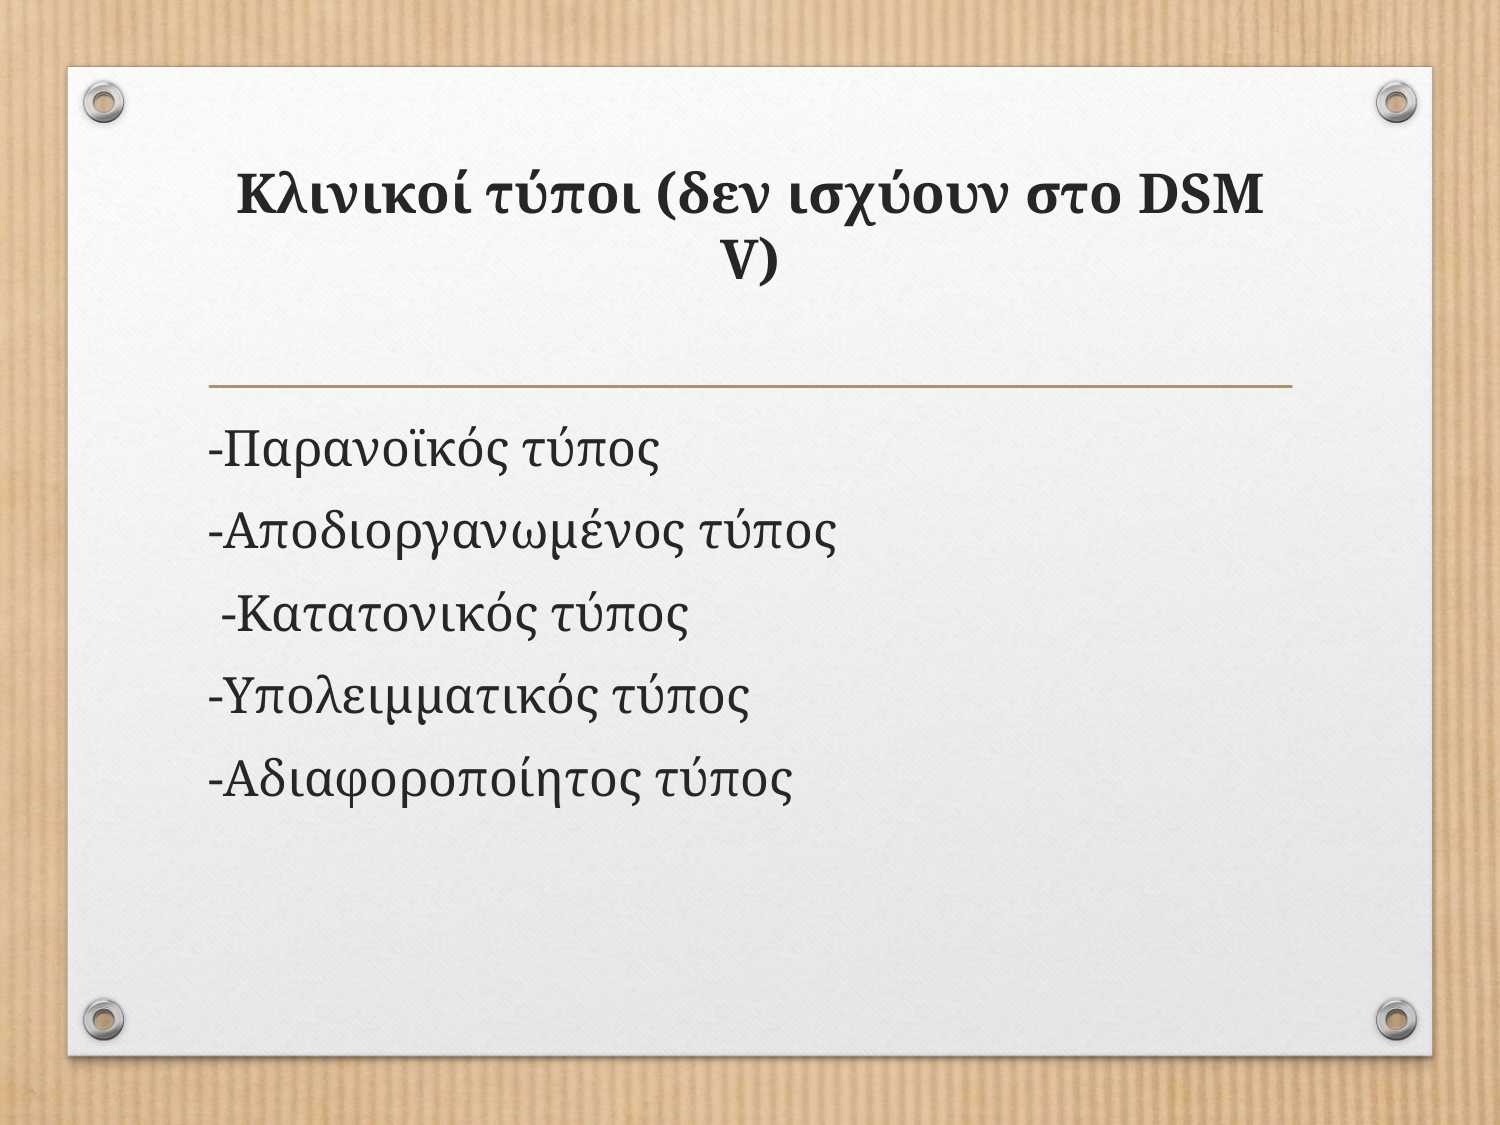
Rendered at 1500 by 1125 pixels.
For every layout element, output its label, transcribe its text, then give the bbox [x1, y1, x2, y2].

list -Παρανοϊκός τύπος -Αποδιοργανωμένος τύπος -Κατατονικός τύπος -Υπολειμματικός τύπος -Αδιαφοροποίητος τύπος [193, 408, 1309, 974]
title Κλινικοί τύποι (δεν ισχύουν στο DSM V) [193, 150, 1309, 365]
picture [0, 0, 1500, 1125]
